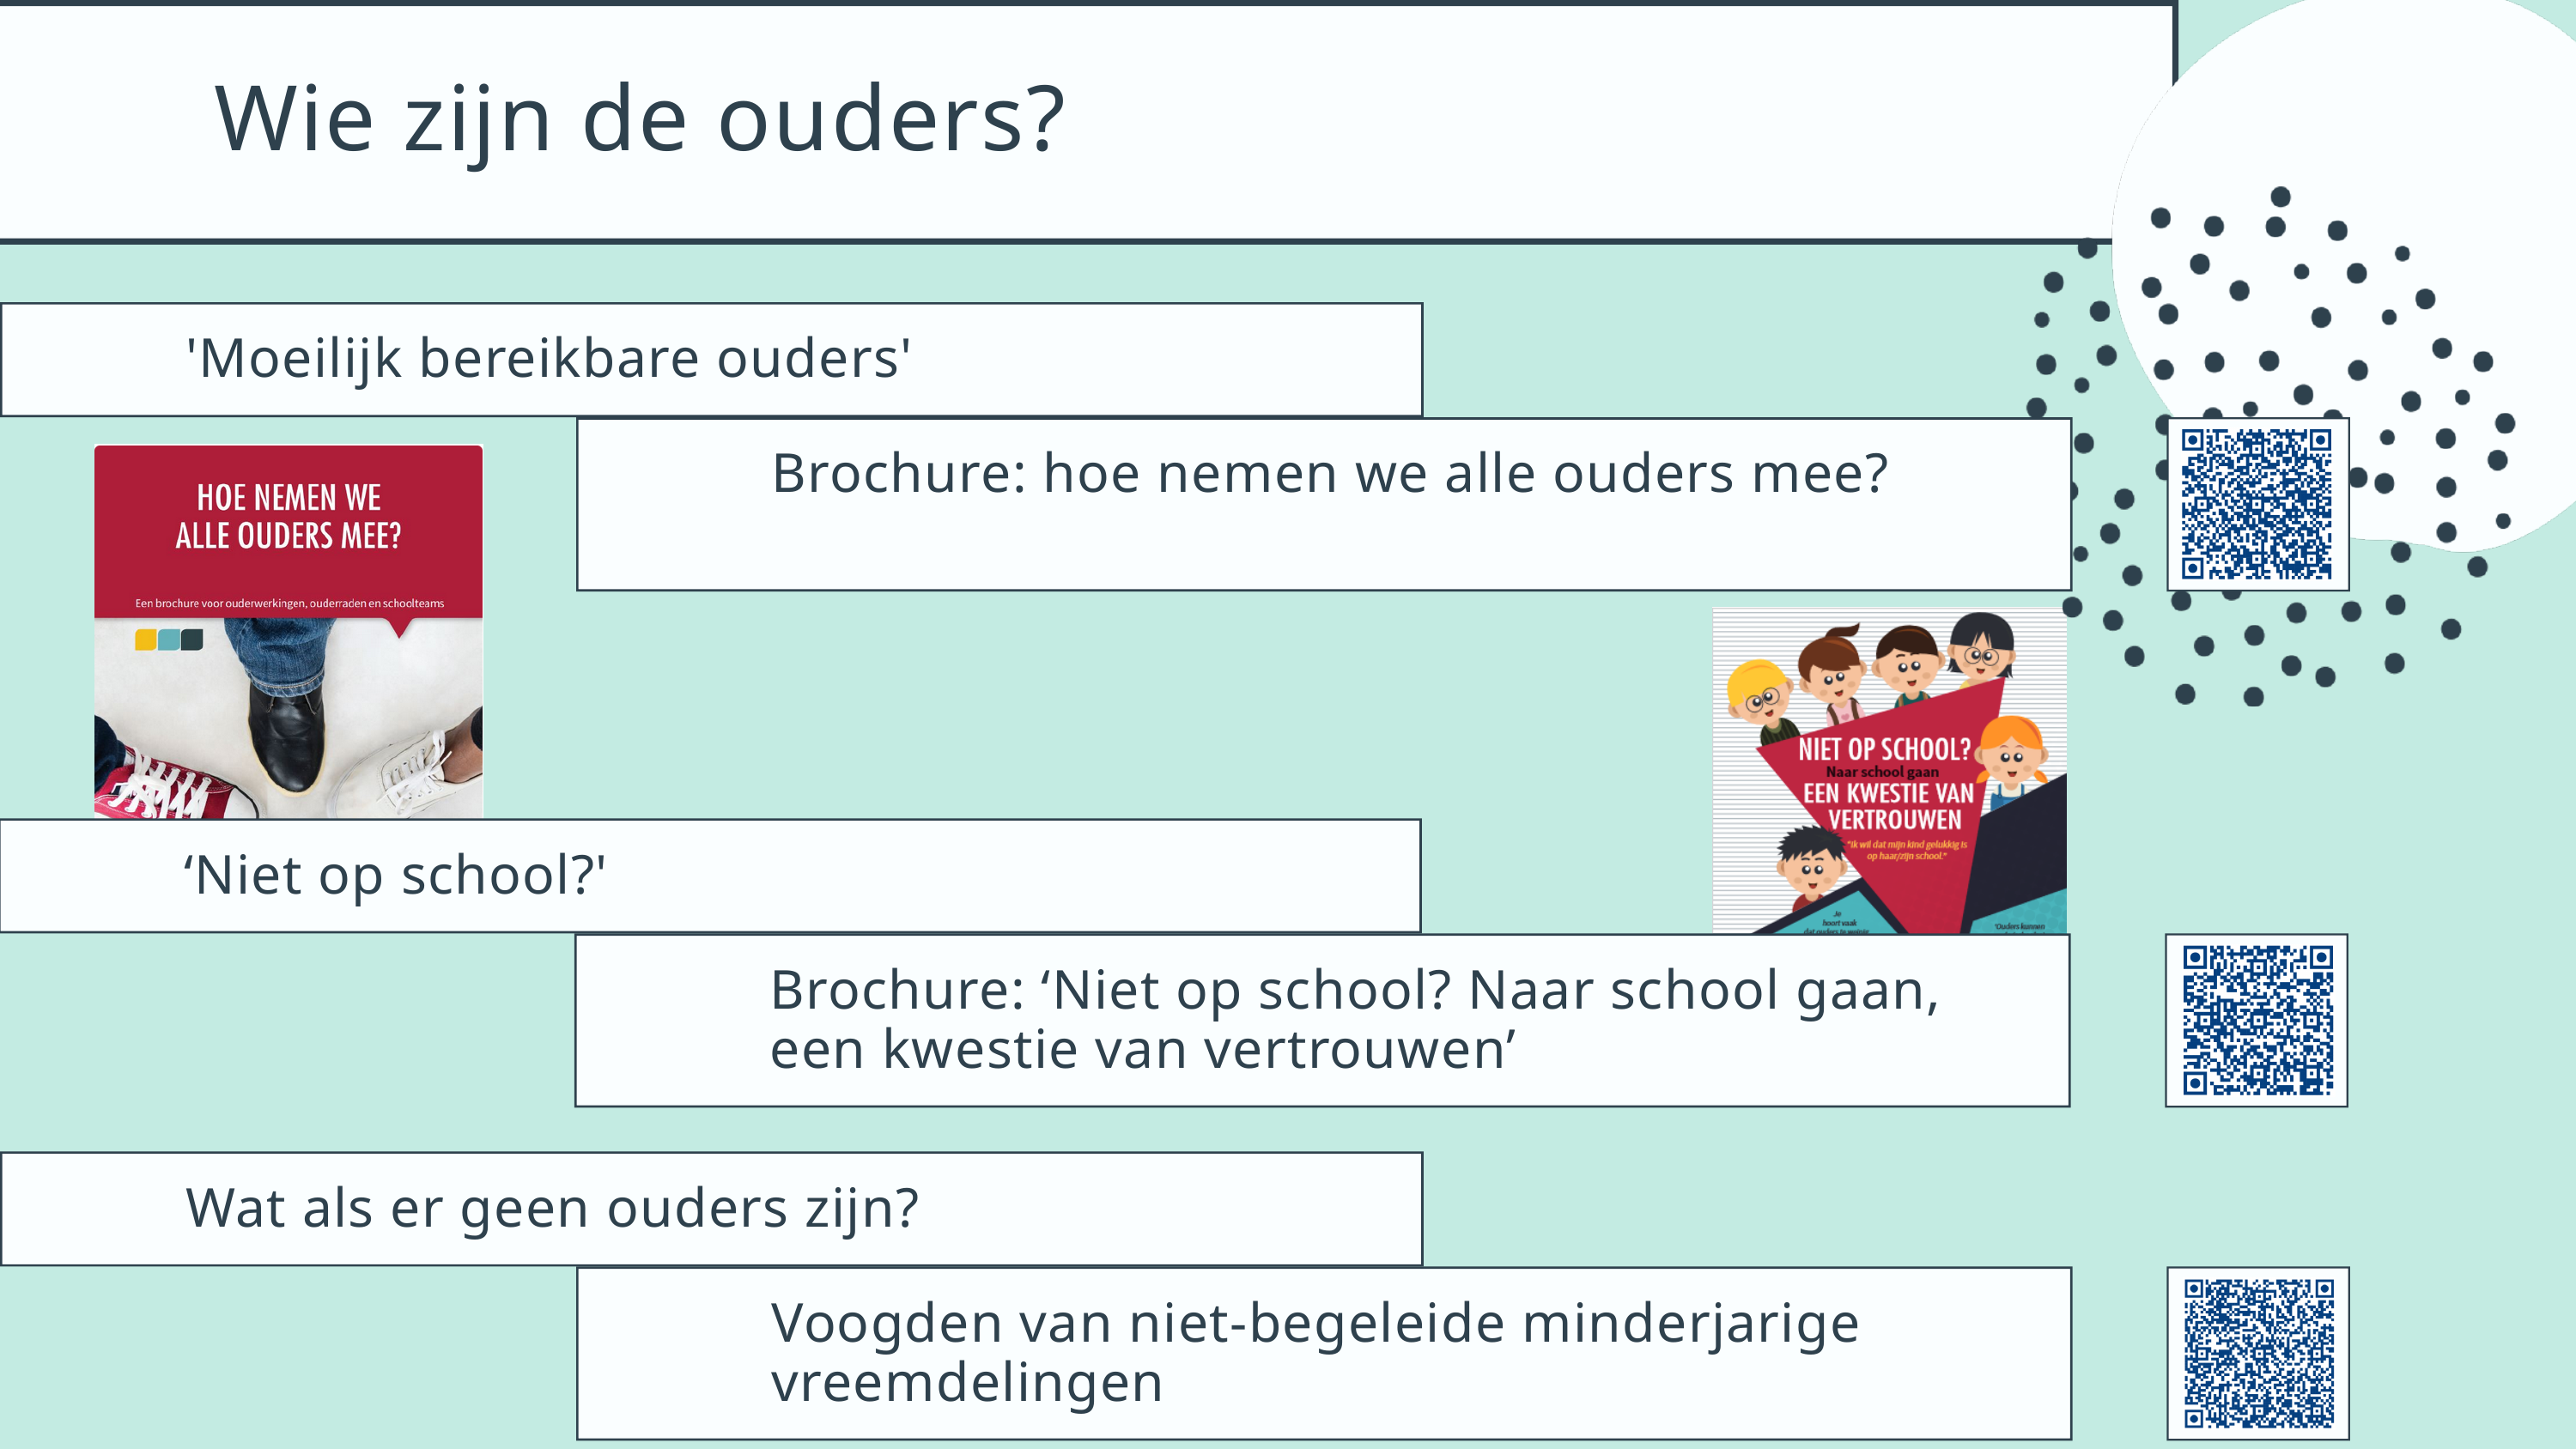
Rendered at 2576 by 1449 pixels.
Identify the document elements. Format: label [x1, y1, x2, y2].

text_box [0, 301, 1425, 418]
picture [94, 443, 483, 818]
text_box [0, 0, 2179, 246]
text_box [2165, 933, 2349, 1108]
text_box [2166, 1266, 2351, 1441]
picture [2182, 944, 2336, 1097]
text_box [575, 416, 2073, 592]
picture [2183, 1276, 2336, 1430]
text_box [0, 818, 1422, 934]
text_box [0, 1151, 1425, 1267]
text_box [2166, 416, 2351, 592]
text_box [574, 933, 2071, 1139]
text_box [575, 1266, 2073, 1441]
picture [1712, 0, 2576, 933]
